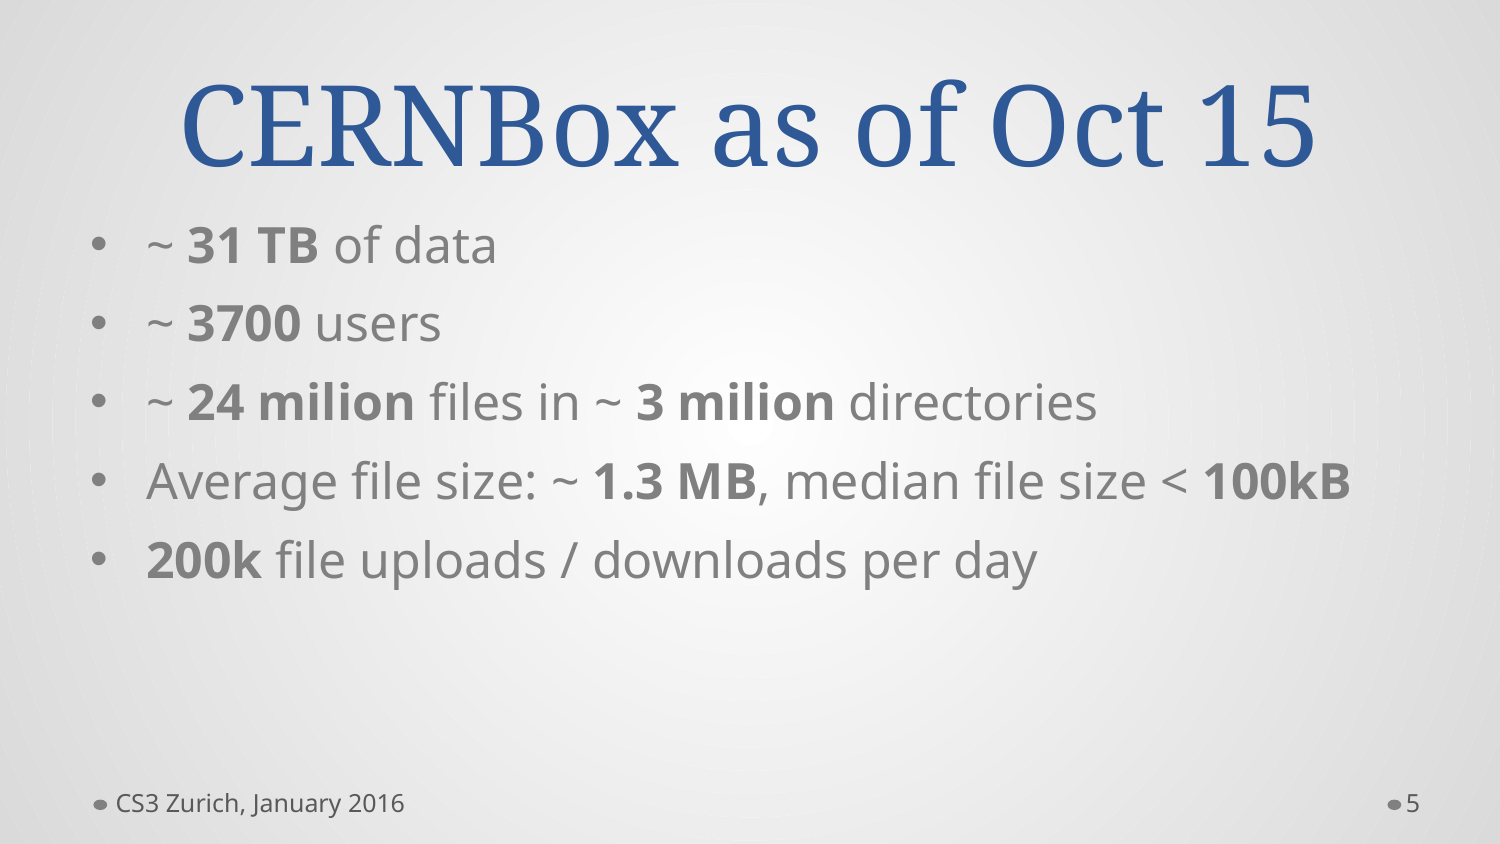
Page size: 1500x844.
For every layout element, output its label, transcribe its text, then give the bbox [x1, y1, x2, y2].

title CERNBox as of Oct 15 [75, 0, 1425, 196]
list ~ 31 TB of data ~ 3700 users ~ 24 milion files in ~ 3 milion directories Average file size: ~ 1.3 MB, median file size < 100kB 200k file uploads / downloads per day [75, 196, 1425, 754]
footer CS3 Zurich, January 2016 [108, 782, 576, 827]
slide_number 5 [1401, 782, 1494, 827]
